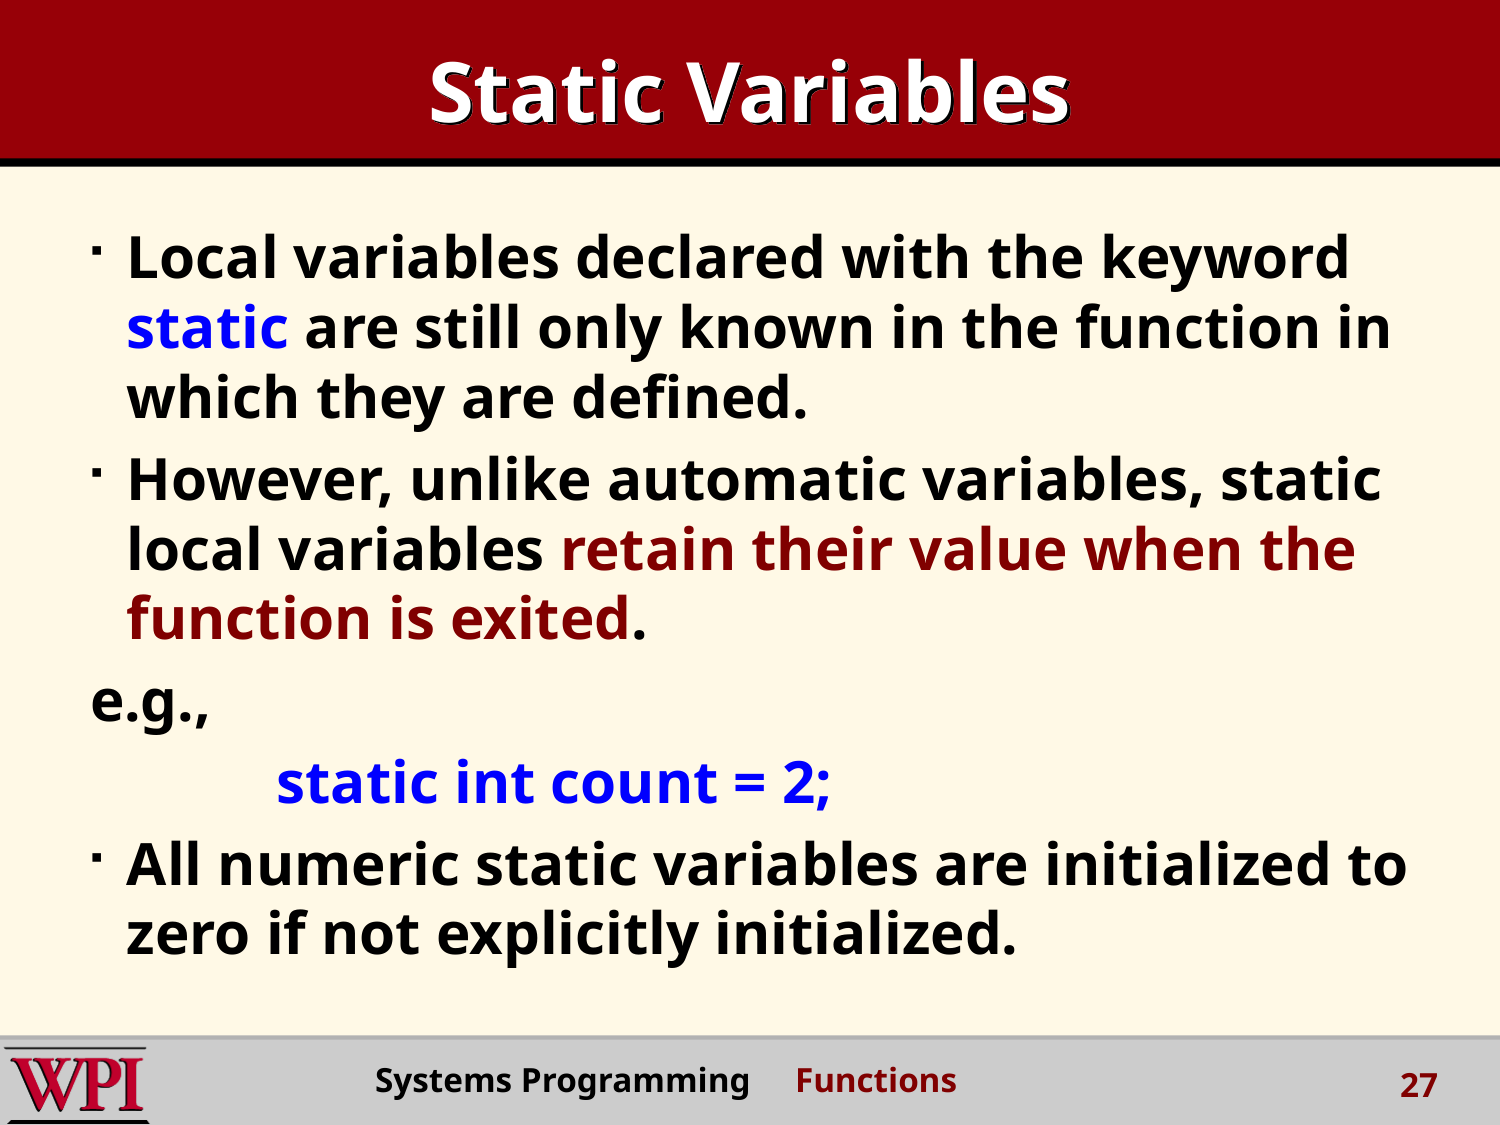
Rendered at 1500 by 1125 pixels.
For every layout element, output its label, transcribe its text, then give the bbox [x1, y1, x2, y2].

footer Systems Programming Functions [359, 1051, 1200, 1118]
slide_number 27 [1344, 1056, 1495, 1125]
title Static Variables [29, 18, 1471, 150]
list Local variables declared with the keyword static are still only known in the function in which they are defined. However, unlike automatic variables, static local variables retain their value when the function is exited. e.g., static int count = 2; All numeric static variables are initialized to zero if not explicitly initialized. [74, 212, 1426, 1001]
picture [0, 0, 1500, 158]
picture [0, 1040, 1500, 1125]
picture [0, 167, 1500, 1035]
